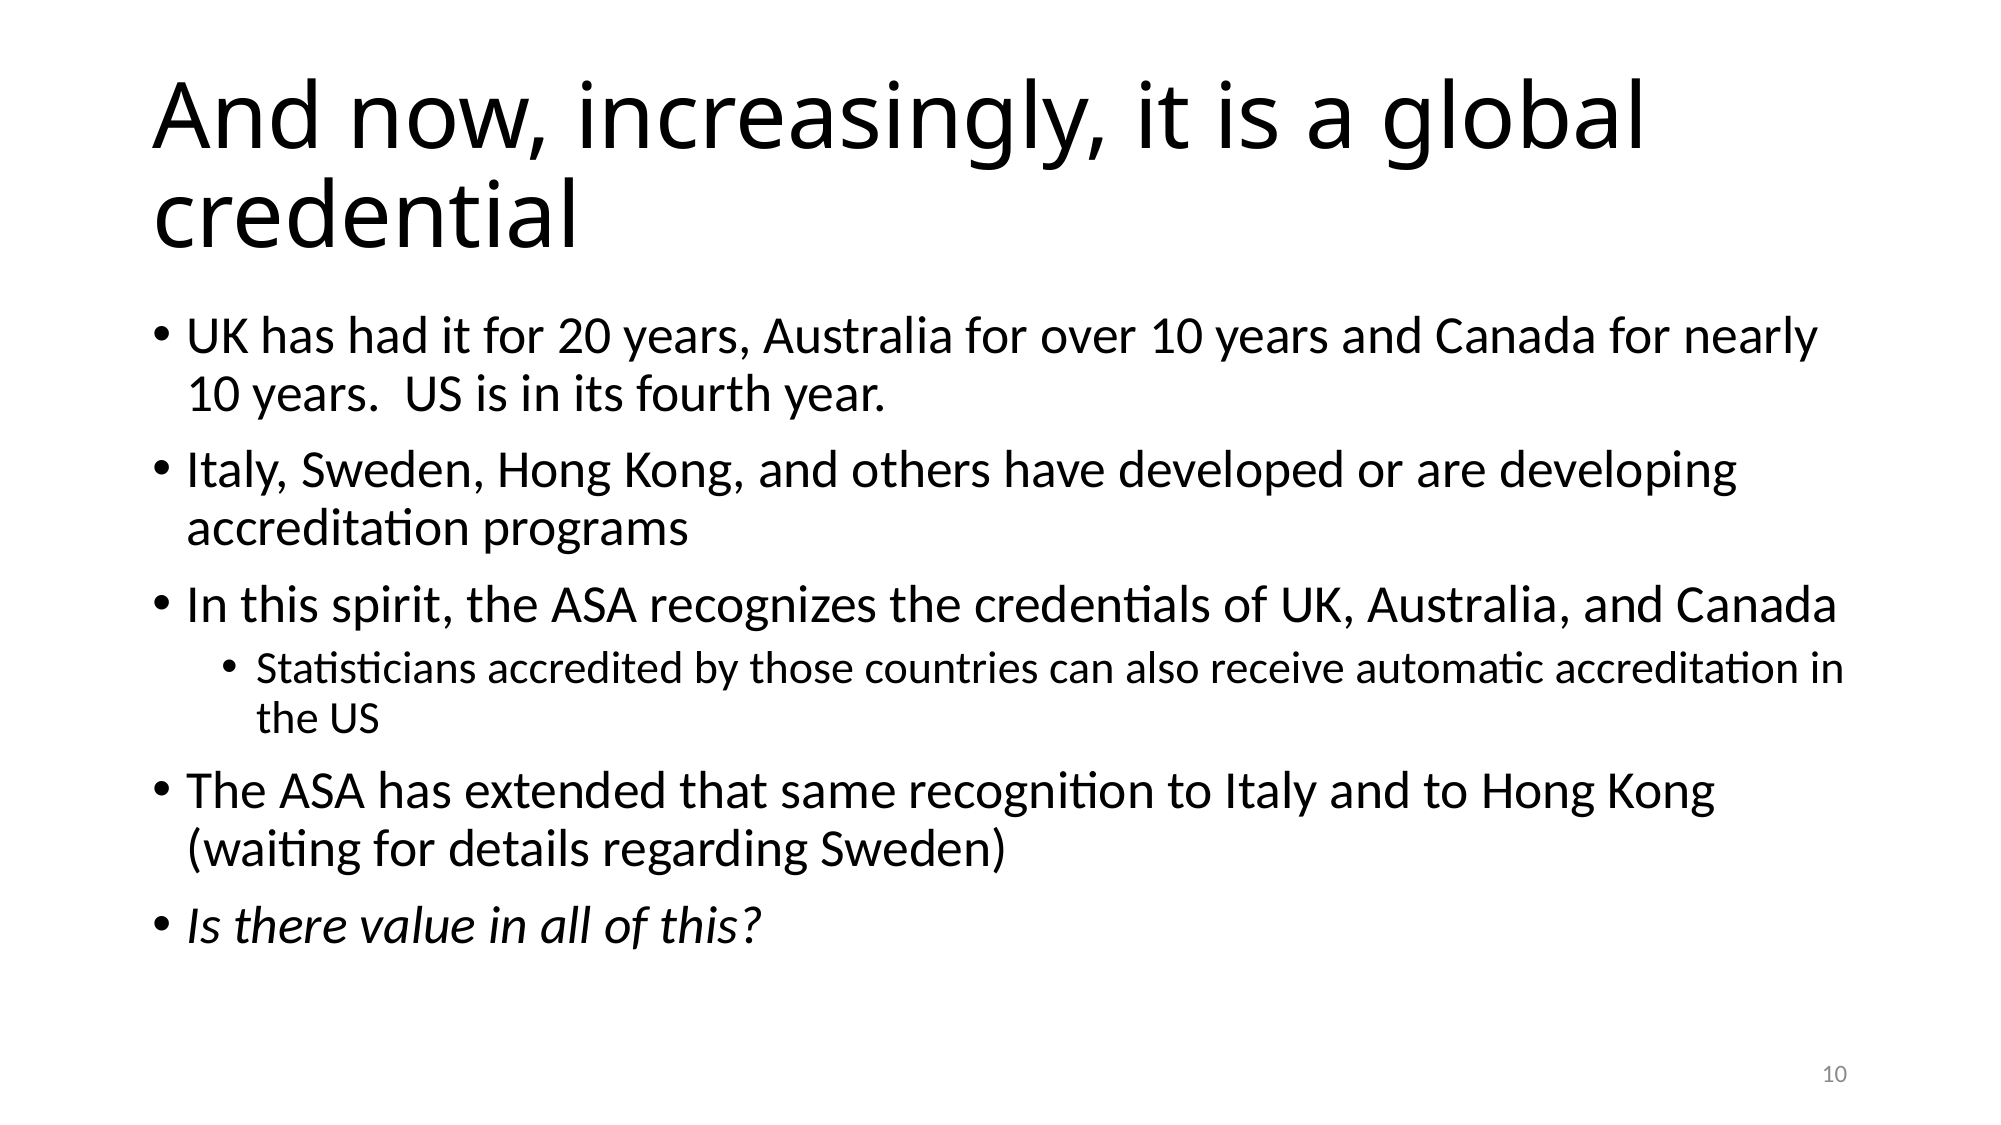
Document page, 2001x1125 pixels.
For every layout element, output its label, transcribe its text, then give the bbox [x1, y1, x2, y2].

list UK has had it for 20 years, Australia for over 10 years and Canada for nearly 10 years. US is in its fourth year. Italy, Sweden, Hong Kong, and others have developed or are developing accreditation programs In this spirit, the ASA recognizes the credentials of UK, Australia, and Canada Statisticians accredited by those countries can also receive automatic accreditation in the US The ASA has extended that same recognition to Italy and to Hong Kong (waiting for details regarding Sweden) Is there value in all of this? [137, 299, 1863, 1014]
slide_number 10 [1412, 1042, 1863, 1103]
title And now, increasingly, it is a global credential [137, 59, 1863, 278]
